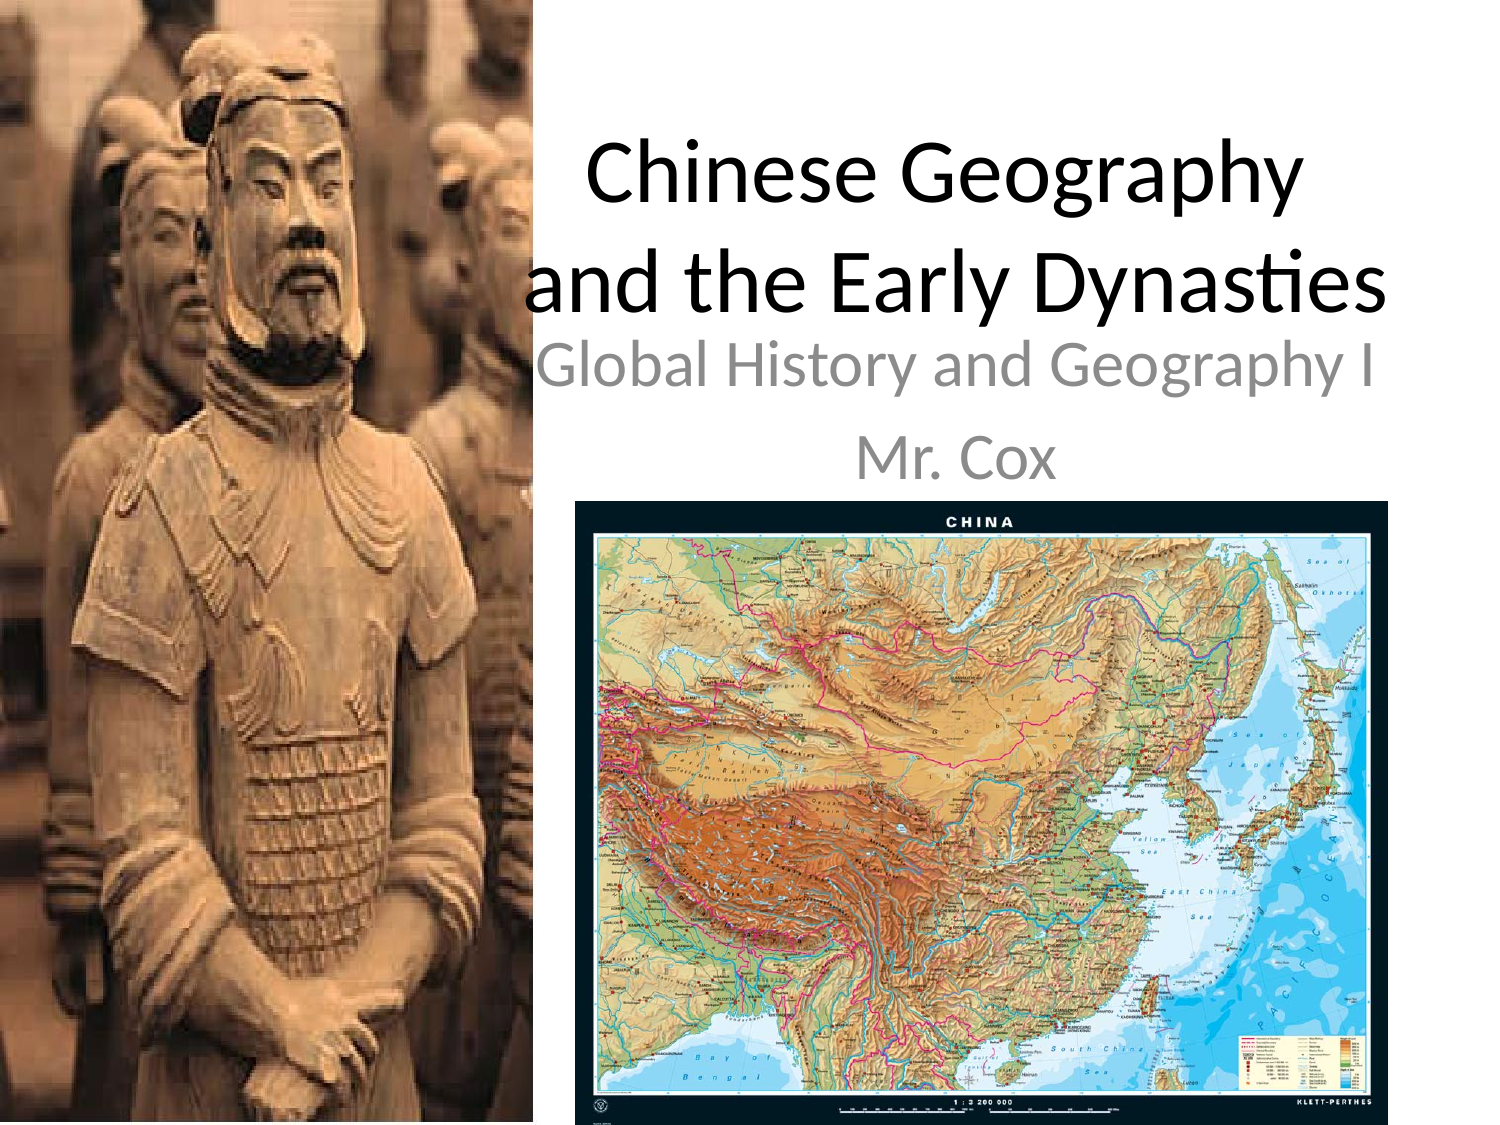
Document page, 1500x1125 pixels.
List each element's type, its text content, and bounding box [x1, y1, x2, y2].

title Chinese Geography and the Early Dynasties [412, 99, 1500, 312]
subtitle Global History and Geography I Mr. Cox [412, 312, 1500, 600]
picture [0, 0, 1500, 1125]
